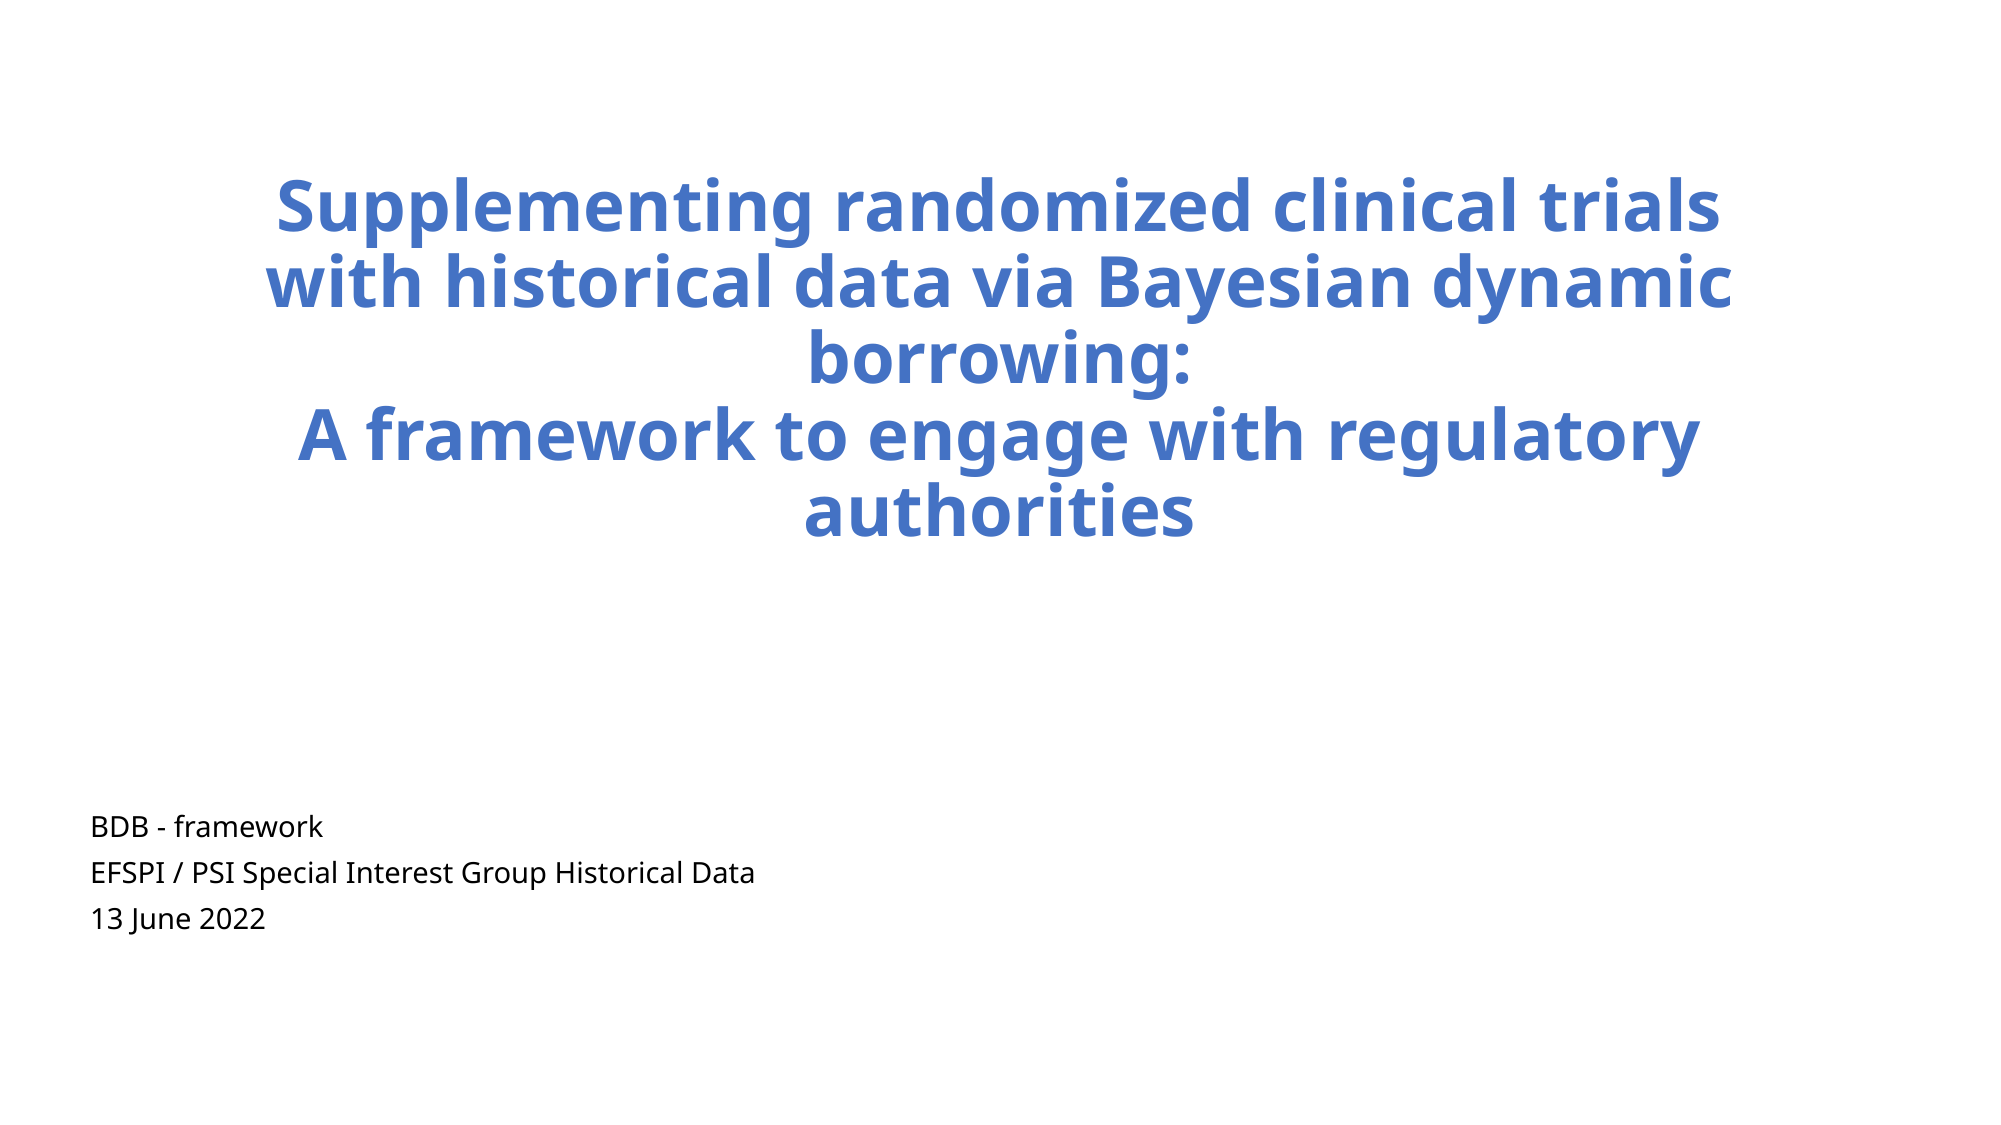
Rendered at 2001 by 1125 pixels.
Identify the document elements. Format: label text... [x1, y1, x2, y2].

title Supplementing randomized clinical trials with historical data via Bayesian dynamic borrowing: A framework to engage with regulatory authorities [249, 252, 1750, 645]
subtitle BDB - framework EFSPI / PSI Special Interest Group Historical Data 13 June 2022 [75, 805, 1576, 1077]
